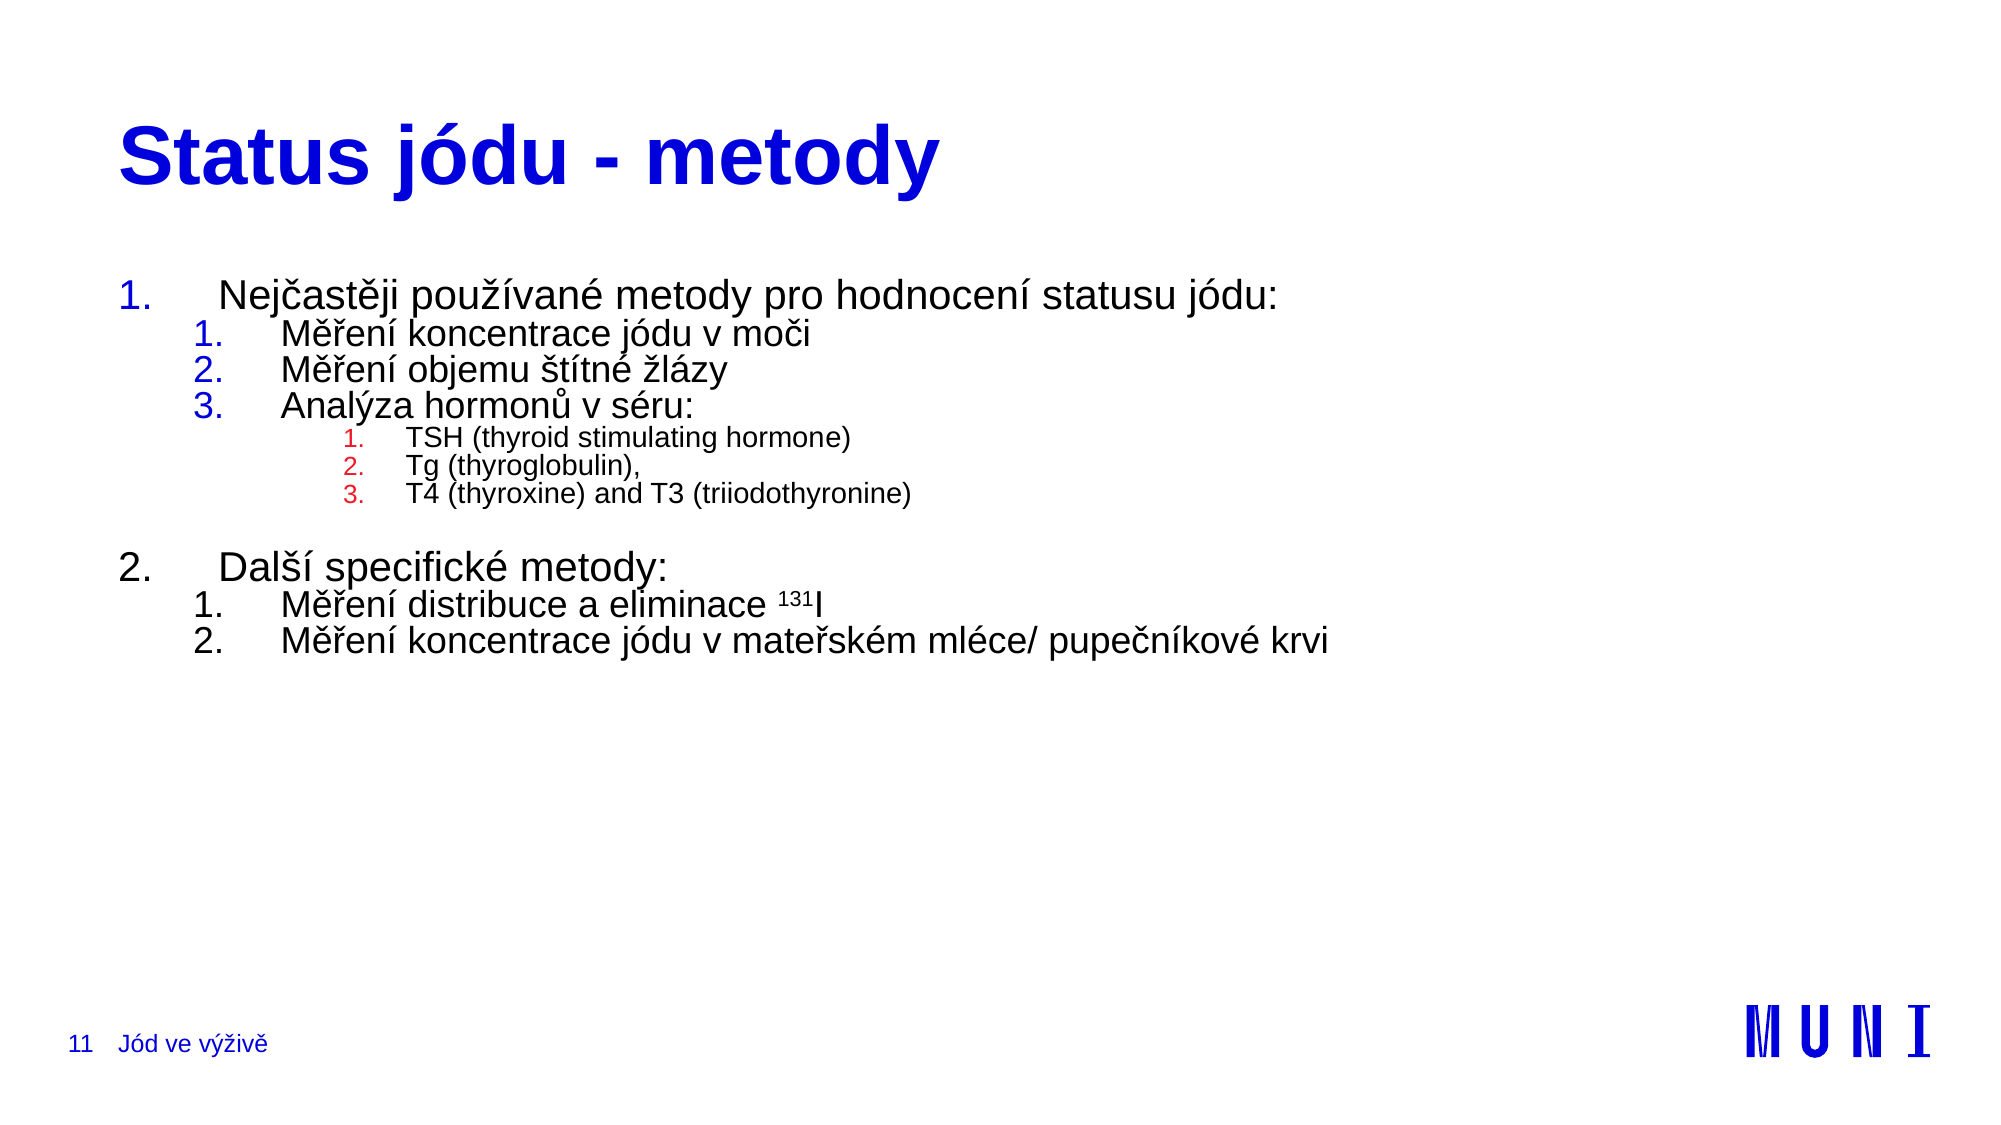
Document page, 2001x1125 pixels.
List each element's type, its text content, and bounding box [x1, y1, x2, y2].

title Status jódu - metody [118, 118, 1883, 193]
slide_number 11 [67, 1021, 110, 1063]
list Nejčastěji používané metody pro hodnocení statusu jódu: Měření koncentrace jódu v moči Měření objemu štítné žlázy Analýza hormonů v séru: TSH (thyroid stimulating hormone) Tg (thyroglobulin), T4 (thyroxine) and T3 (triiodothyronine) Další specifické metody: Měření distribuce a eliminace 131I Měření koncentrace jódu v mateřském mléce/ pupečníkové krvi [118, 277, 1883, 957]
footer Jód ve výživě [118, 1021, 1418, 1063]
